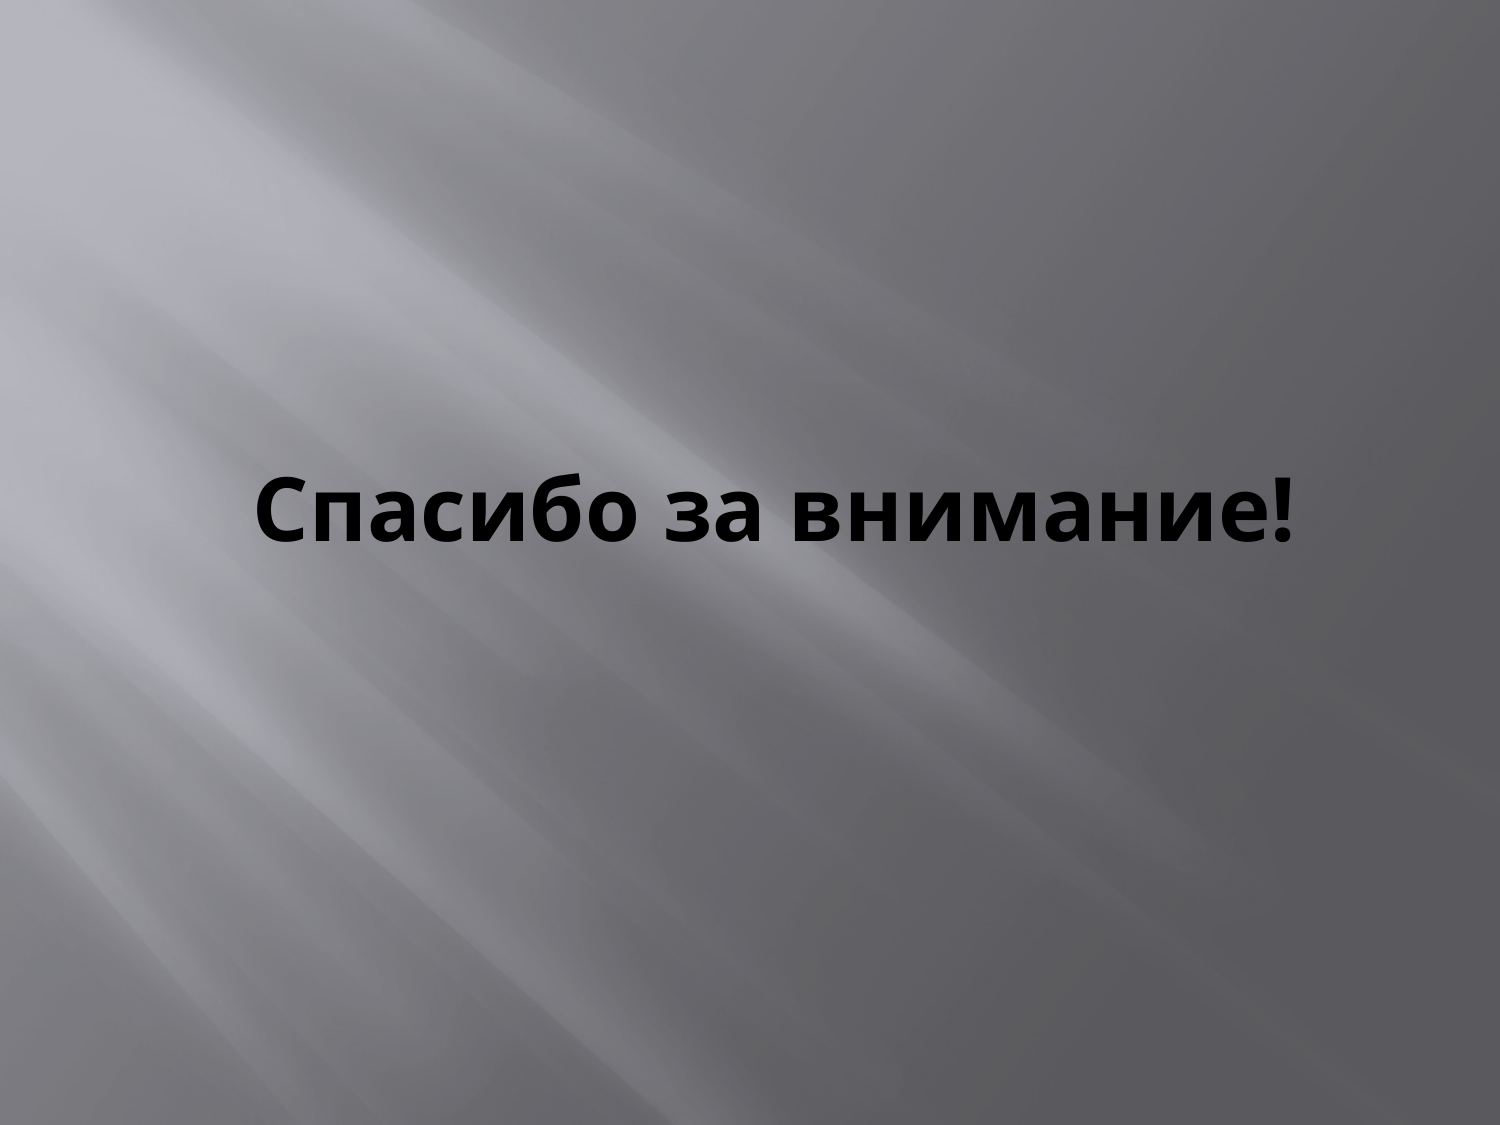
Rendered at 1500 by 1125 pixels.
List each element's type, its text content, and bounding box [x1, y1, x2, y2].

title Спасибо за внимание! [99, 412, 1450, 600]
